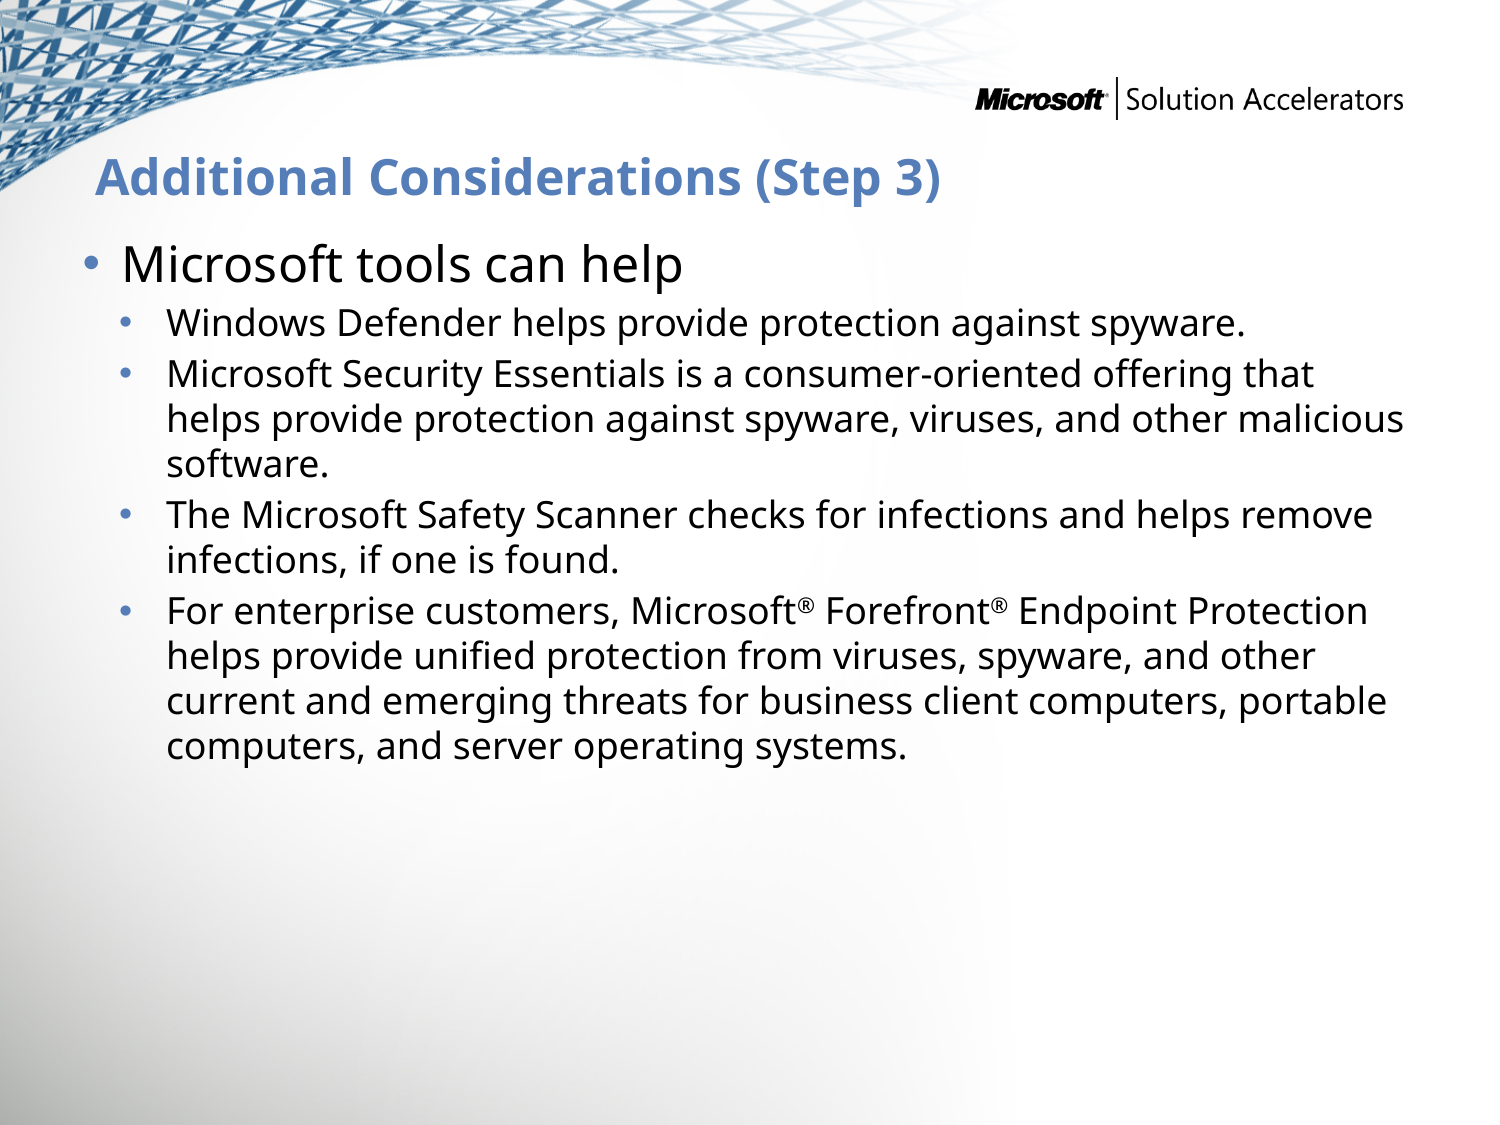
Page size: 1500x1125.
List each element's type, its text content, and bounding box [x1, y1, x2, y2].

list Microsoft tools can help Windows Defender helps provide protection against spyware. Microsoft Security Essentials is a consumer-oriented offering that helps provide protection against spyware, viruses, and other malicious software. The Microsoft Safety Scanner checks for infections and helps remove infections, if one is found. For enterprise customers, Microsoft® Forefront® Endpoint Protection helps provide unified protection from viruses, spyware, and other current and emerging threats for business client computers, portable computers, and server operating systems. [75, 224, 1425, 1050]
title Additional Considerations (Step 3) [88, 138, 1439, 275]
picture [0, 0, 1500, 1125]
